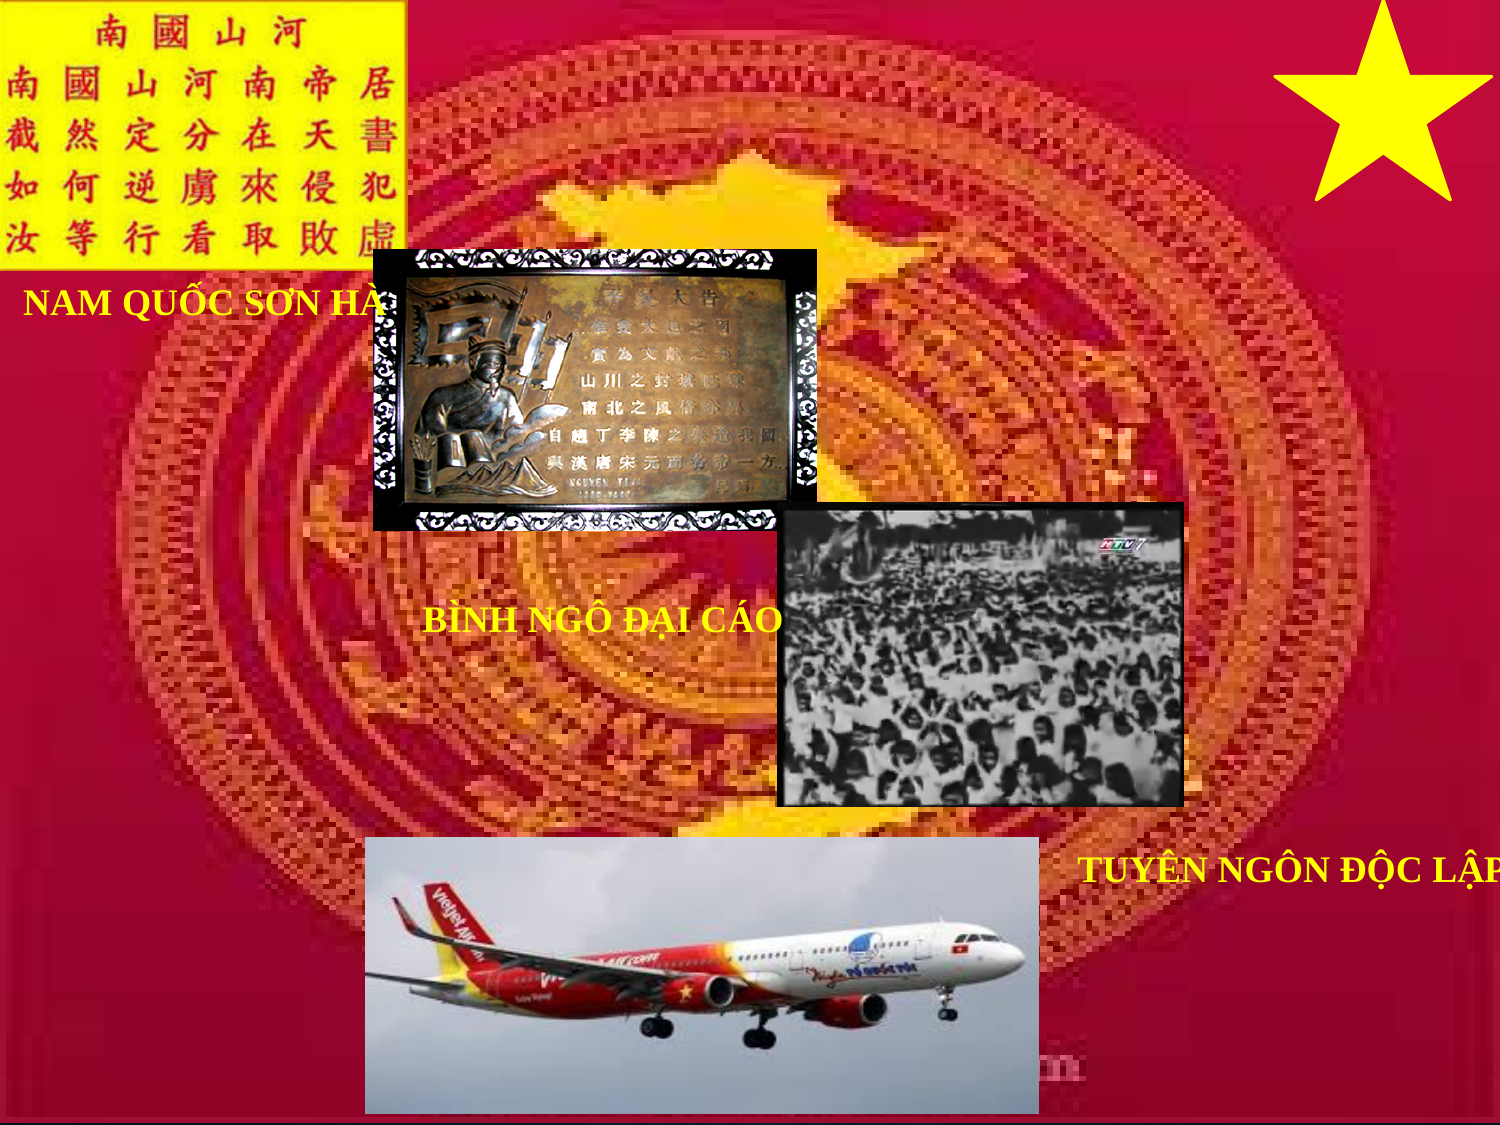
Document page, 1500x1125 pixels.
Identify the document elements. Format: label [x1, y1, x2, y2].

picture [364, 836, 1040, 1115]
picture [0, 0, 818, 532]
text_box [775, 501, 1185, 809]
list [0, 0, 1500, 1123]
